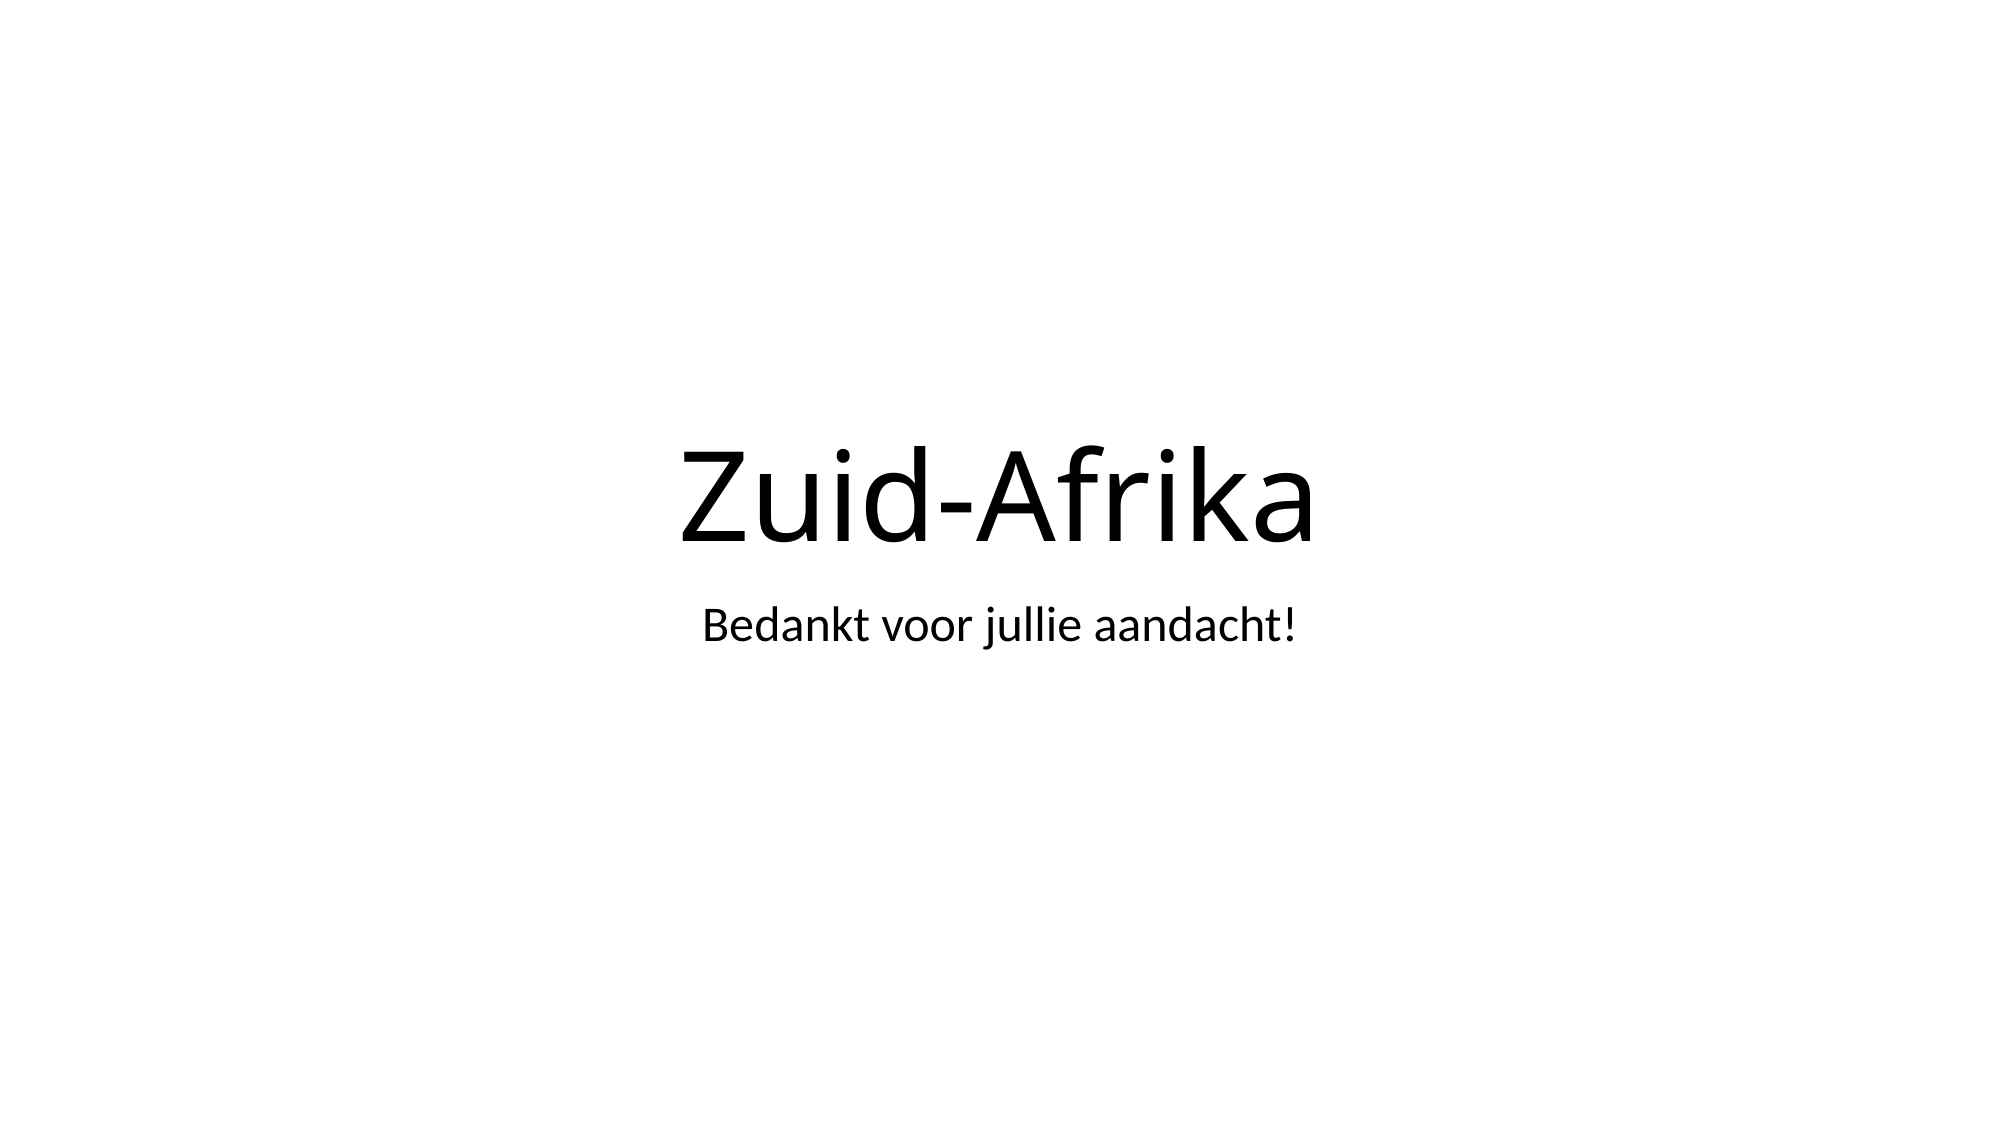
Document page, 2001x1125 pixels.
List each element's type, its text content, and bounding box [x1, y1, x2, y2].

subtitle Bedankt voor jullie aandacht! [249, 590, 1750, 863]
title Zuid-Afrika [249, 184, 1750, 576]
